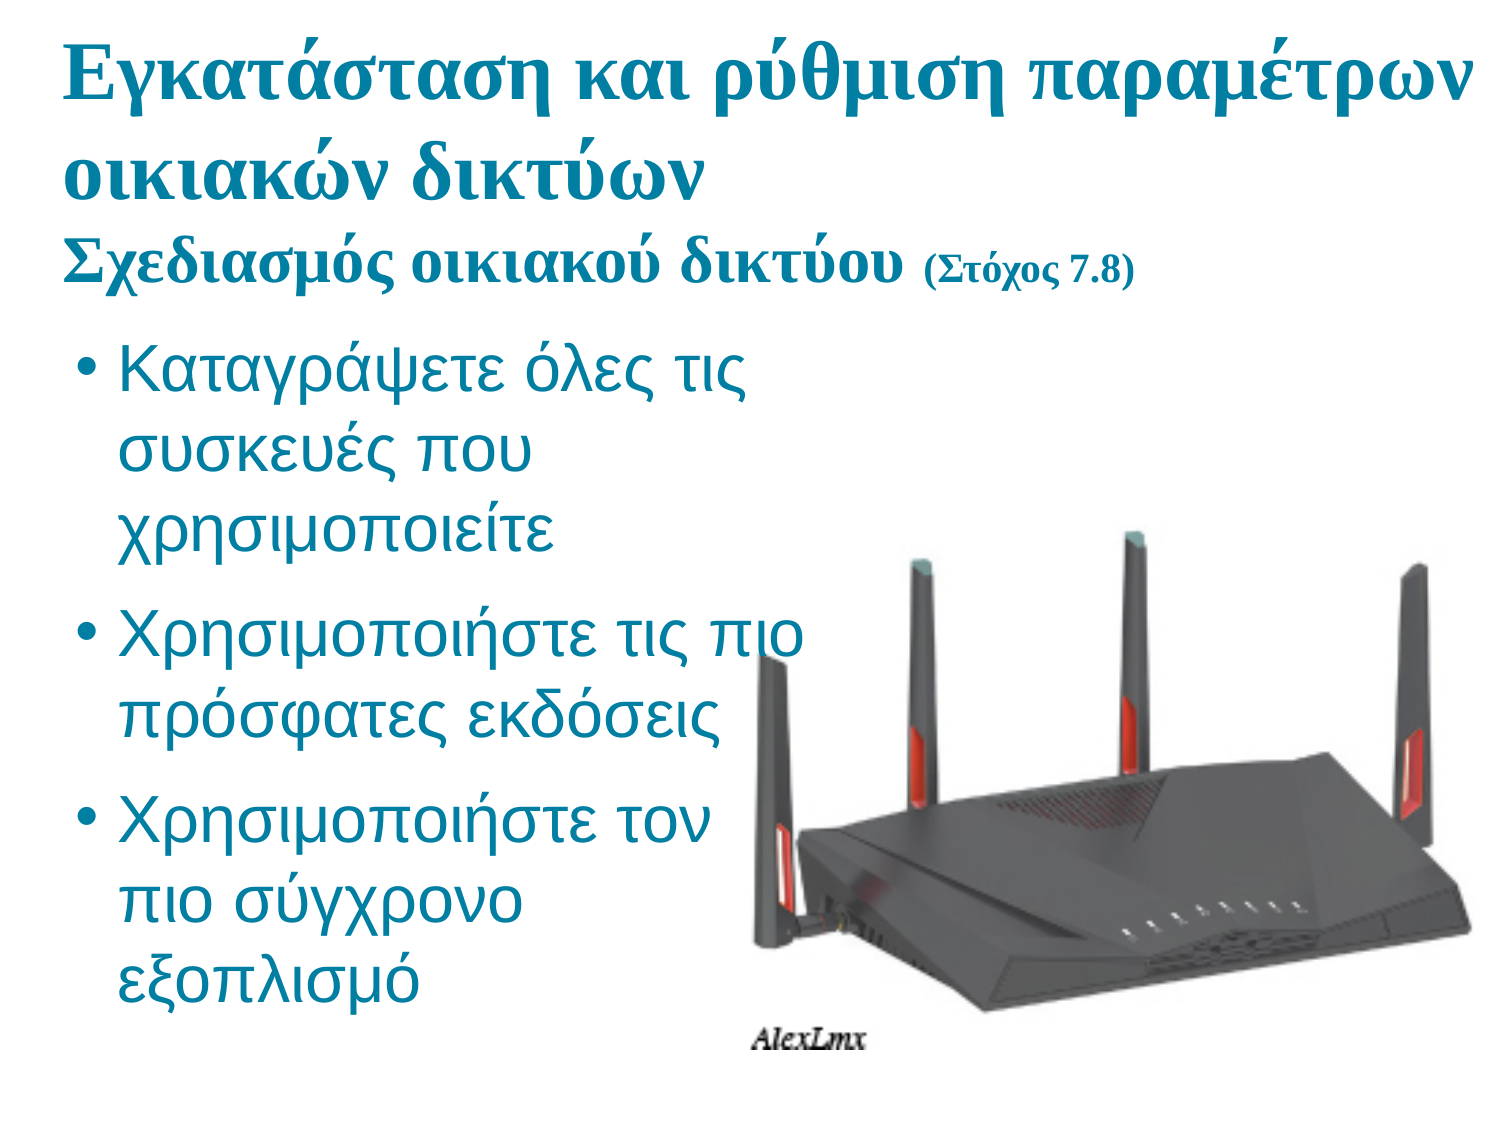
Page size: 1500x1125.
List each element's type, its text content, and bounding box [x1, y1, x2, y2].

picture [750, 524, 1476, 1051]
list Καταγράψετε όλες τις συσκευές που χρησιμοποιείτε Χρησιμοποιήστε τις πιο πρόσφατες εκδόσεις Χρησιμοποιήστε τον πιο σύγχρονο εξοπλισμό [75, 324, 819, 1050]
title Εγκατάσταση και ρύθμιση παραμέτρων οικιακών δικτύων Σχεδιασμός οικιακού δικτύου (Στόχος 7.8) [62, 24, 1487, 288]
